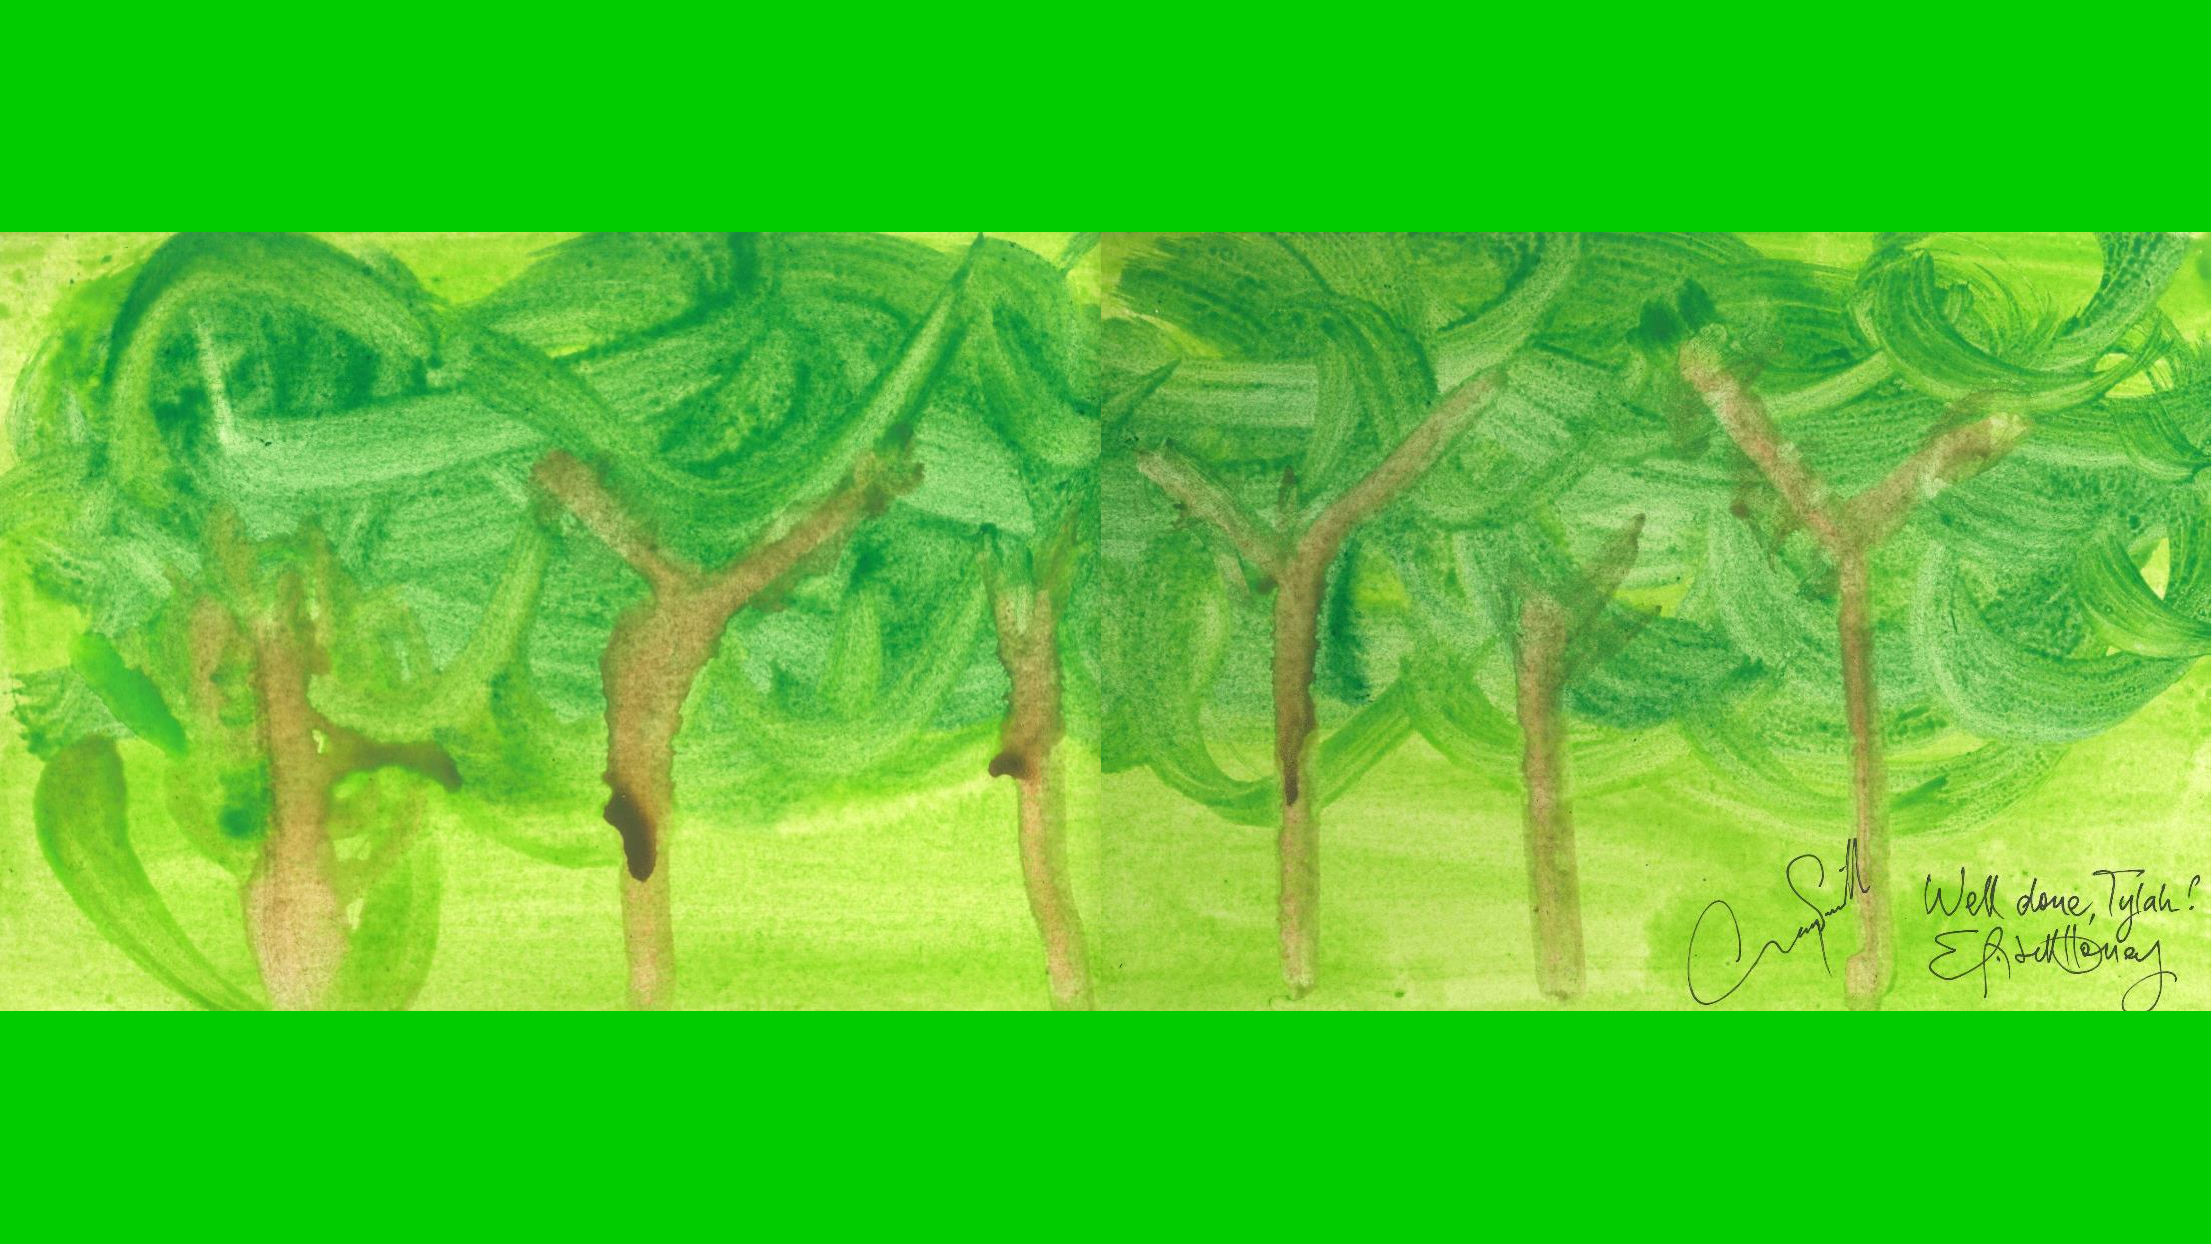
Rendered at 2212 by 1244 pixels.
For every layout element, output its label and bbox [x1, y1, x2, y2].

picture [0, 231, 2212, 1011]
